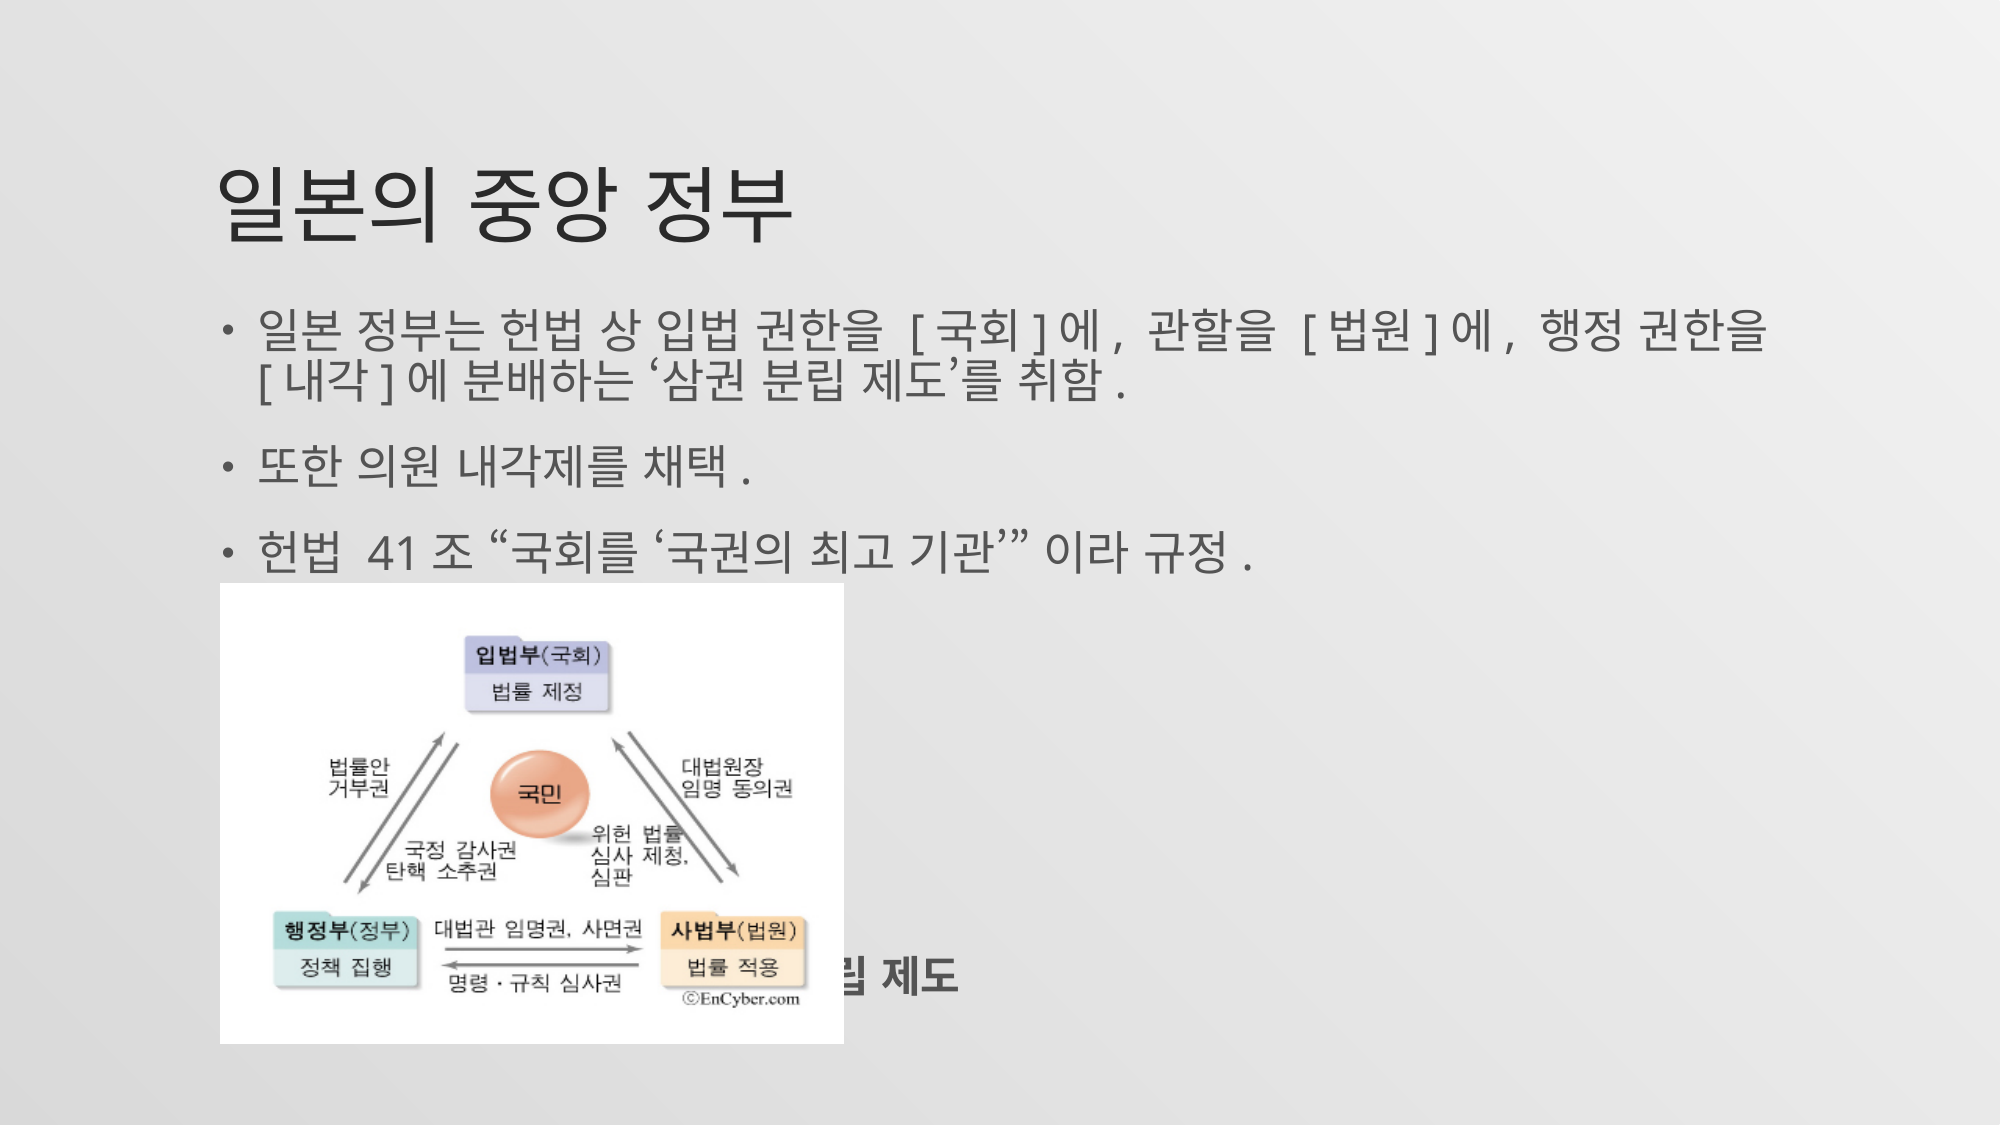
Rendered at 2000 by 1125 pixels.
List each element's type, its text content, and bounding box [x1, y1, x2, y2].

list 일본 정부는 헌법 상 입법 권한을 [국회]에, 관할을 [법원]에, 행정 권한을 [내각]에 분배하는 ‘삼권 분립 제도’를 취함. 또한 의원 내각제를 채택. 헌법 41조 “국회를 ‘국권의 최고 기관’” 이라 규정. 삼권 분립 제도 [199, 299, 1800, 1013]
title 일본의 중앙 정부 [199, 45, 1800, 263]
picture [220, 583, 844, 1044]
